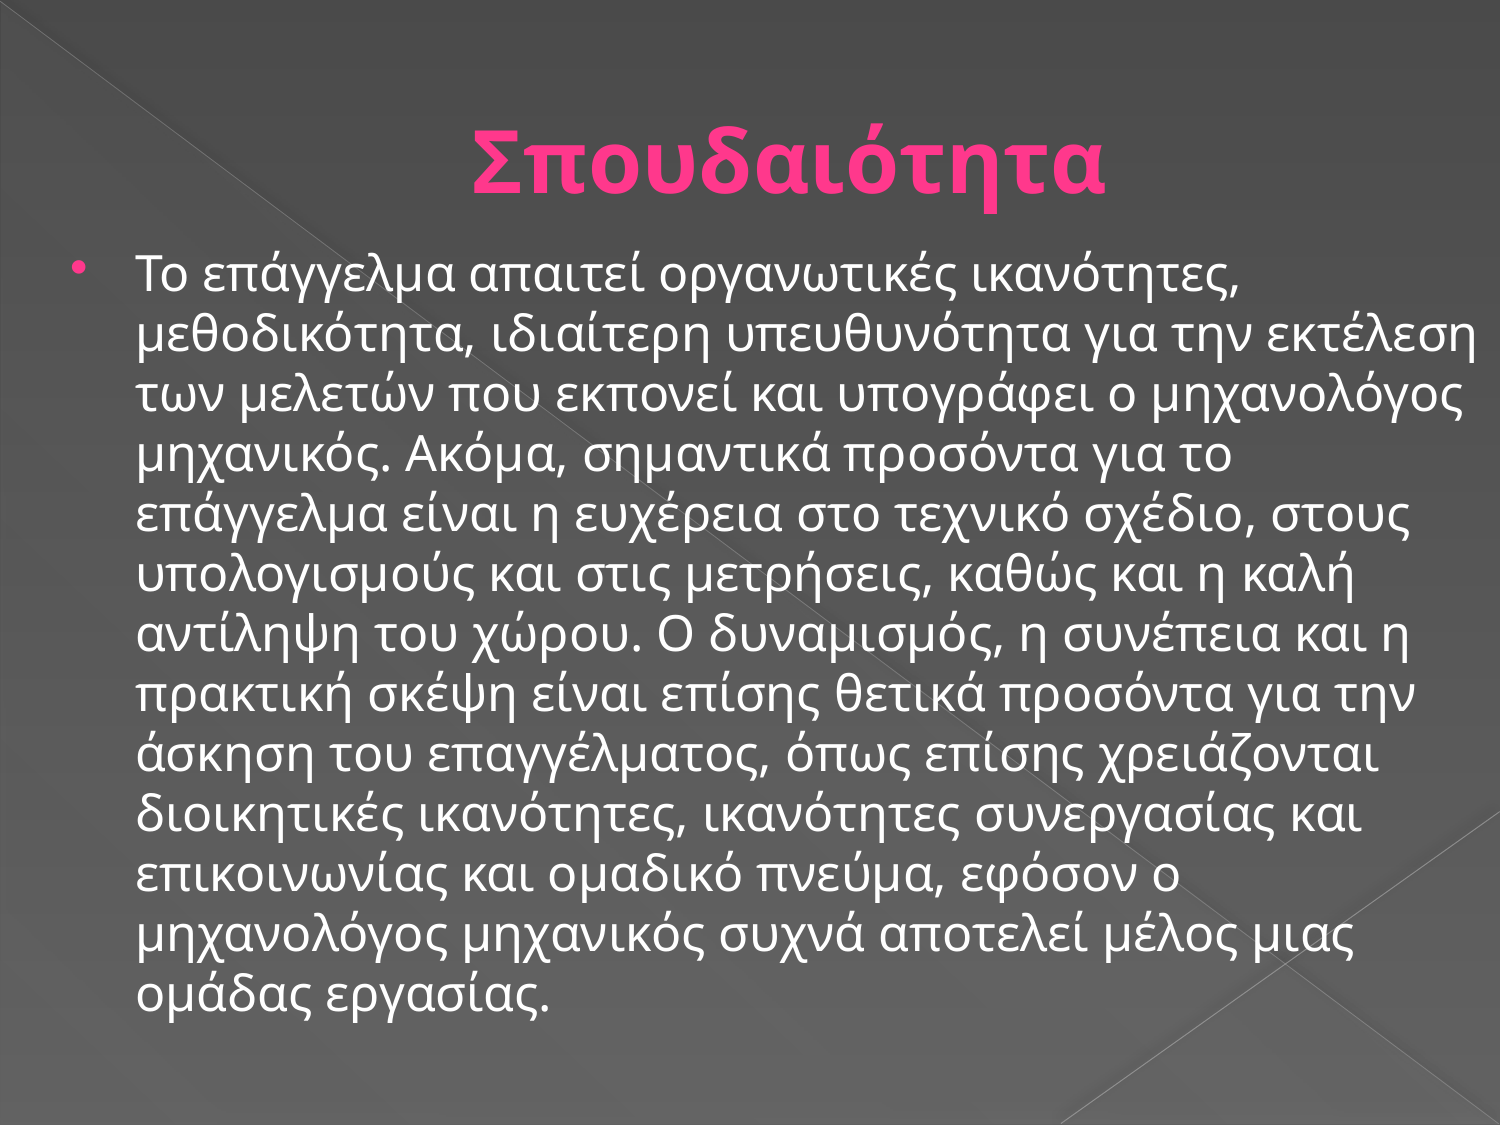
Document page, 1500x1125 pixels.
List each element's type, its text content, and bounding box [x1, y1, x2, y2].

title Σπουδαιότητα [75, 43, 1425, 234]
list Το επάγγελμα απαιτεί οργανωτικές ικανότητες, μεθοδικότητα, ιδιαίτερη υπευθυνότητα για την εκτέλεση των μελετών που εκπονεί και υπογράφει ο μηχανολόγος μηχανικός. Ακόμα, σημαντικά προσόντα για το επάγγελμα είναι η ευχέρεια στο τεχνικό σχέδιο, στους υπολογισμούς και στις μετρήσεις, καθώς και η καλή αντίληψη του χώρου. Ο δυναμισμός, η συνέπεια και η πρακτική σκέψη είναι επίσης θετικά προσόντα για την άσκηση του επαγγέλματος, όπως επίσης χρειάζονται διοικητικές ικανότητες, ικανότητες συνεργασίας και επικοινωνίας και ομαδικό πνεύμα, εφόσον ο μηχανολόγος μηχανικός συχνά αποτελεί μέλος μιας ομάδας εργασίας. [46, 234, 1500, 832]
